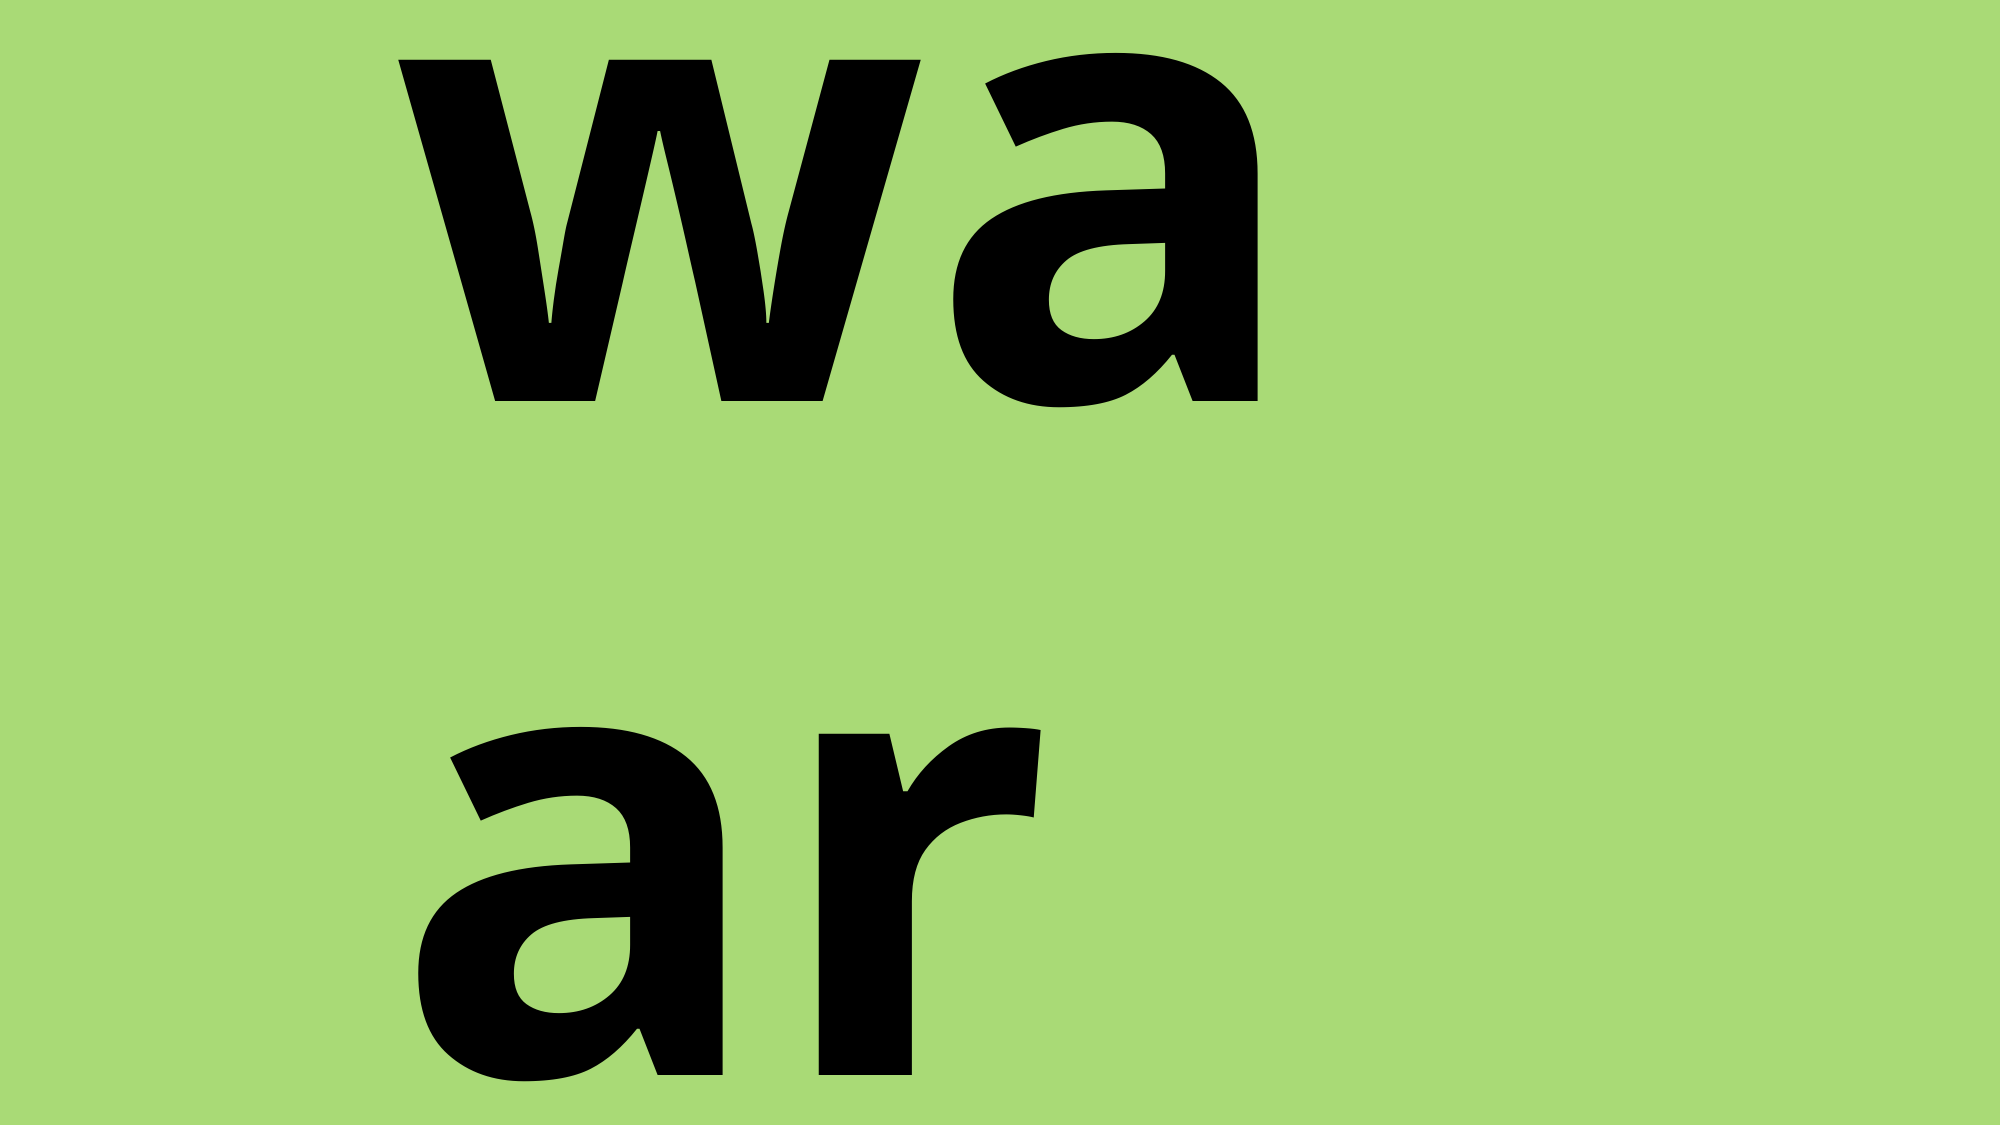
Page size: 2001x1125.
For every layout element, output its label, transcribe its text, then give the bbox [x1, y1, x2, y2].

title waar [377, 144, 1675, 928]
